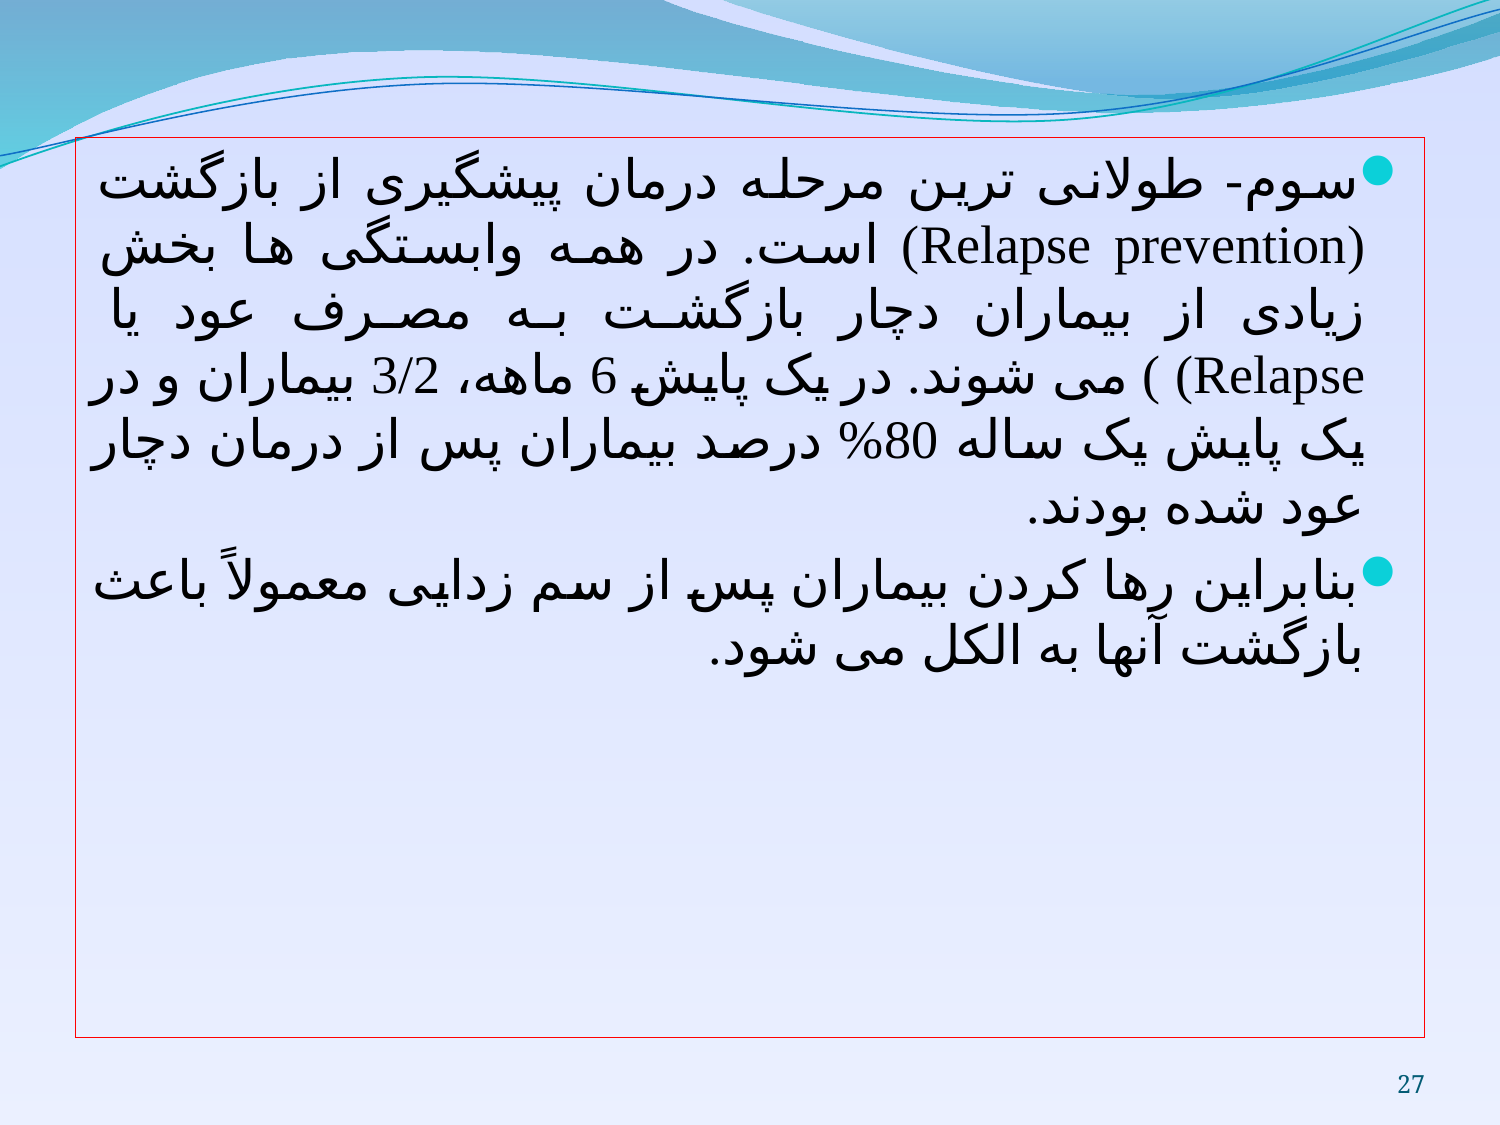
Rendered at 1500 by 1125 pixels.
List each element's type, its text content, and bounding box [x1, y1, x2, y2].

list سوم- طولانی ترين مرحله درمان پيشگيری از بازگشت (Relapse prevention) است. در همه وابستگی ها بخش زيادی از بيماران دچار بازگشت به مصرف عود يا Relapse) ) می شوند. در يک پايش 6 ماهه، 3/2 بيماران و در يک پايش يک ساله 80% درصد بيماران پس از درمان دچار عود شده بودند. بنابراين رها کردن بيماران پس از سم زدايی معمولاً باعث بازگشت آنها به الکل می شود. [75, 137, 1425, 1038]
slide_number 27 [1299, 1042, 1425, 1103]
